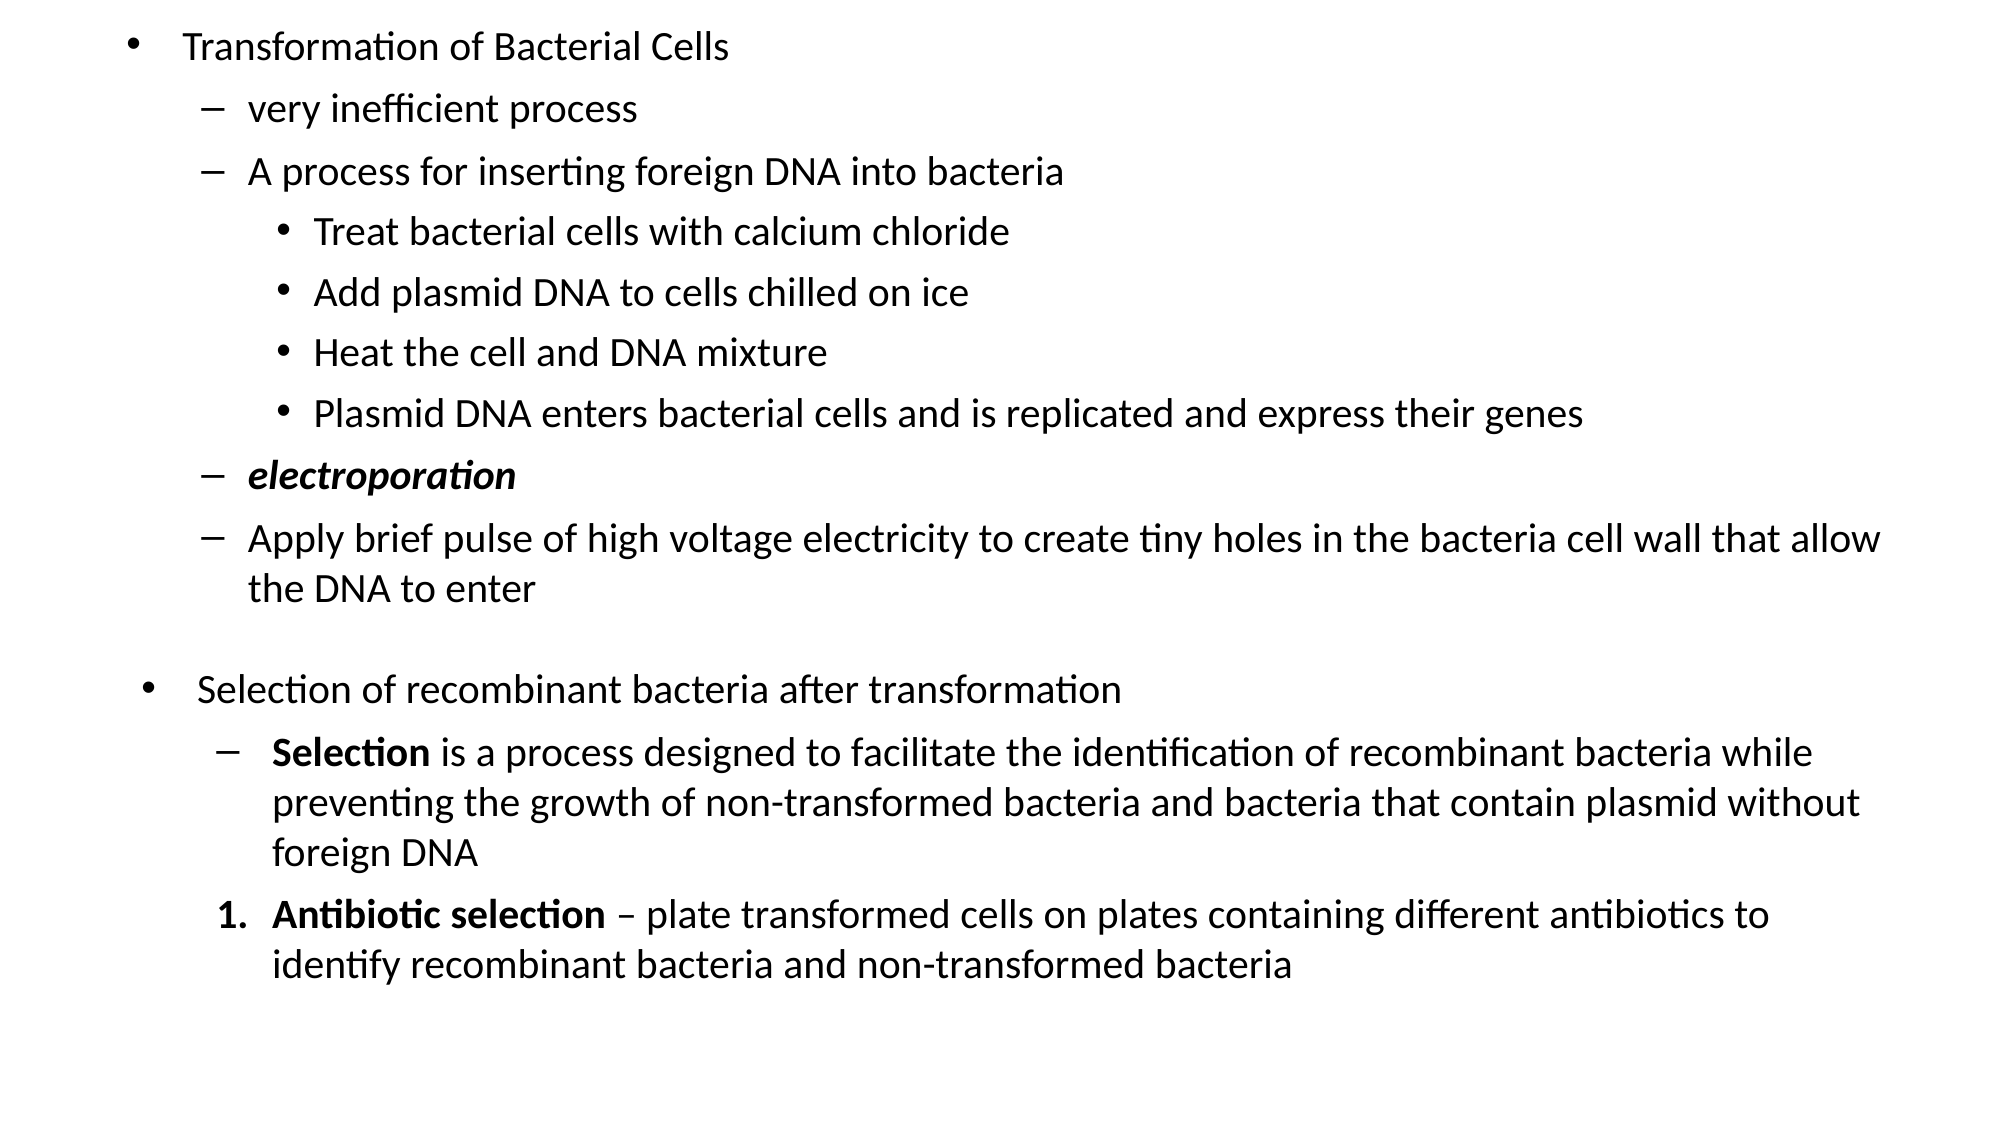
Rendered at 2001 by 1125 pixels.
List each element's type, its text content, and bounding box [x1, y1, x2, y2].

text_box Selection of recombinant bacteria after transformation Selection is a process designed to facilitate the identification of recombinant bacteria while preventing the growth of non-transformed bacteria and bacteria that contain plasmid without foreign DNA Antibiotic selection – plate transformed cells on plates containing different antibiotics to identify recombinant bacteria and non-transformed bacteria [126, 654, 1913, 995]
text_box Transformation of Bacterial Cells very inefficient process A process for inserting foreign DNA into bacteria Treat bacterial cells with calcium chloride Add plasmid DNA to cells chilled on ice Heat the cell and DNA mixture Plasmid DNA enters bacterial cells and is replicated and express their genes electroporation Apply brief pulse of high voltage electricity to create tiny holes in the bacteria cell wall that allow the DNA to enter [111, 11, 1928, 618]
